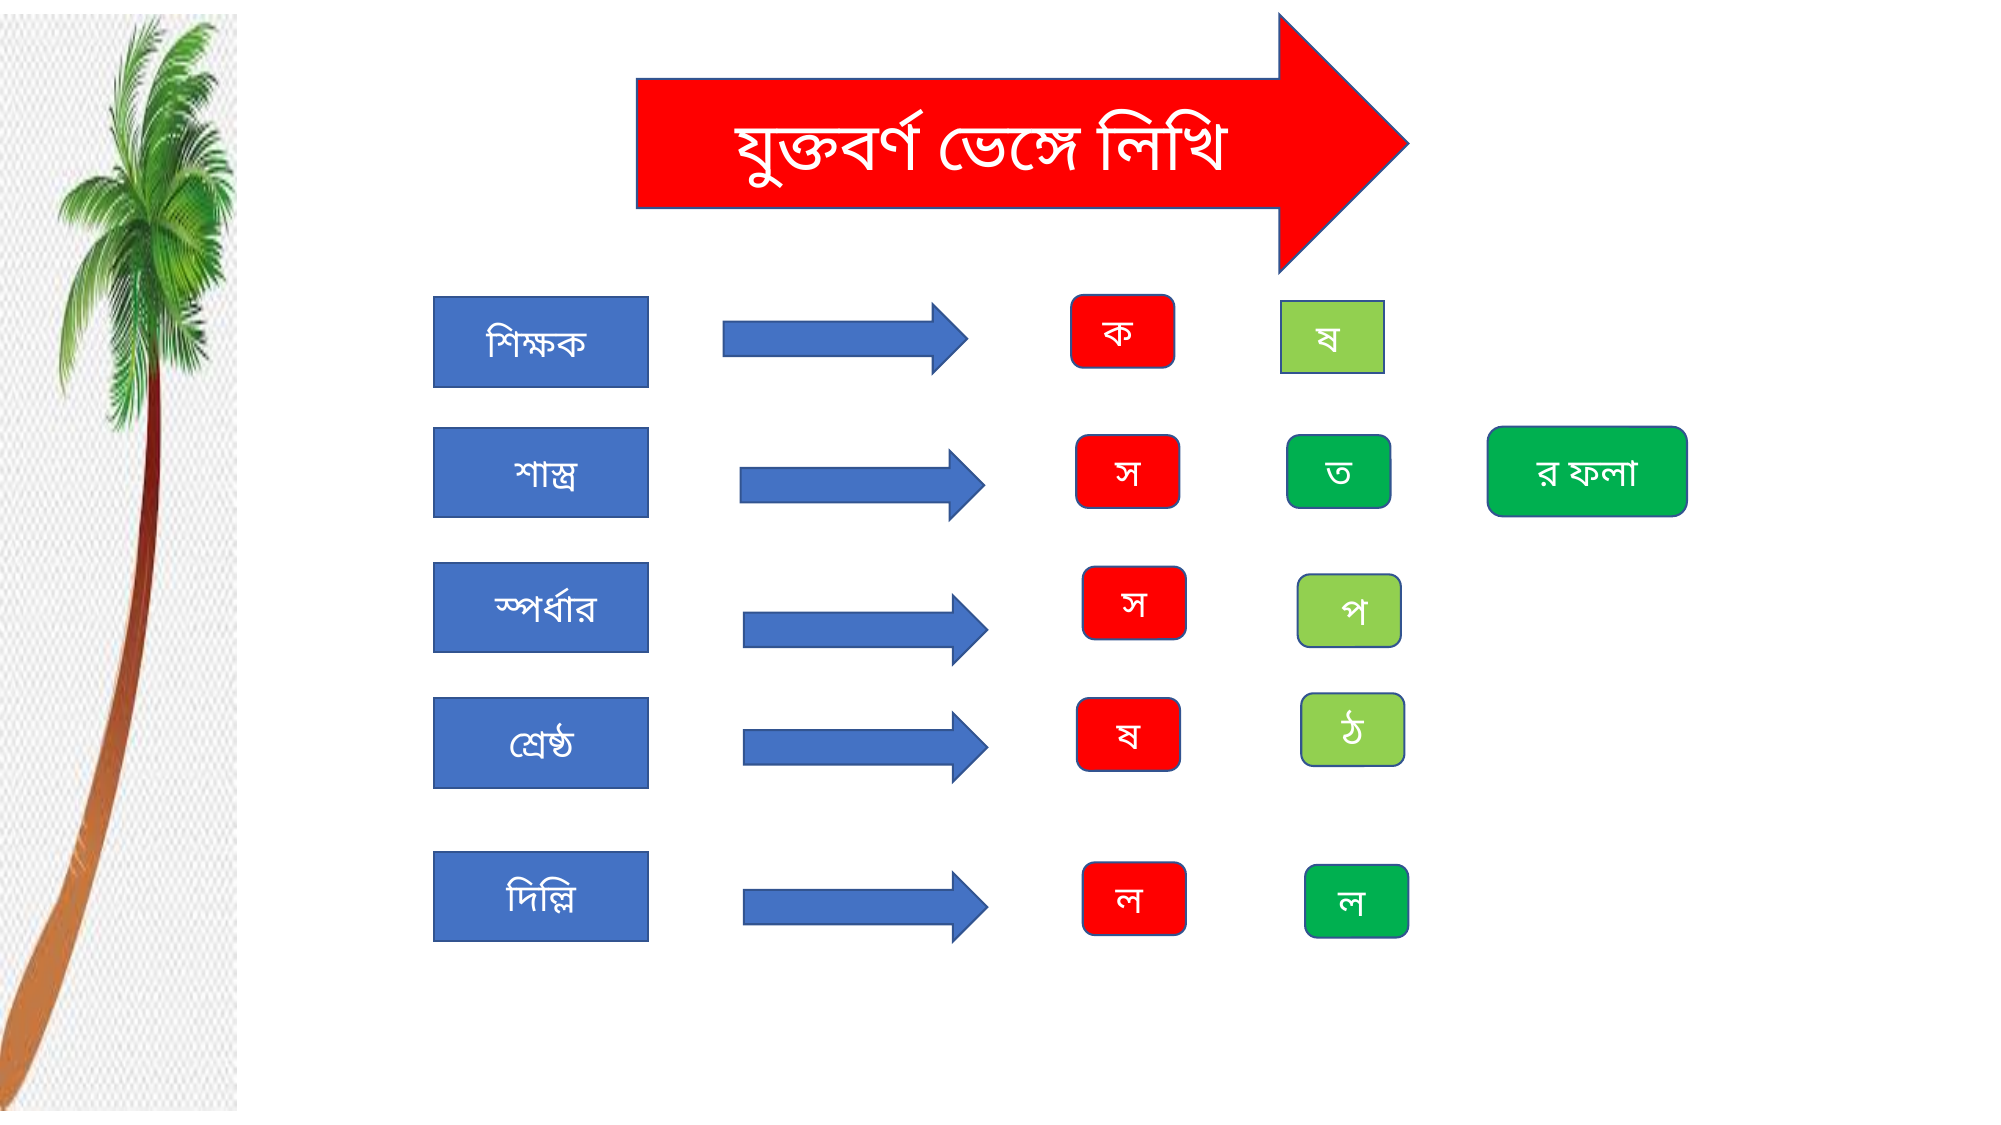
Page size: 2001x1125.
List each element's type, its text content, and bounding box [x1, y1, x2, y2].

picture [0, 14, 237, 1111]
text_box [722, 301, 969, 376]
text_box ল [1081, 861, 1187, 937]
text_box ষ [1280, 300, 1385, 374]
text_box শ্রেষ্ঠ [433, 697, 649, 789]
text_box স [1075, 434, 1181, 509]
text_box দিল্লি [433, 851, 649, 942]
text_box ঠ [1300, 692, 1406, 768]
text_box ষ [1075, 697, 1182, 772]
text_box র ফলা [1486, 425, 1689, 518]
text_box [742, 710, 989, 785]
text_box শিক্ষক [433, 296, 649, 388]
text_box [739, 448, 986, 523]
text_box স [1081, 565, 1187, 641]
text_box প [1296, 573, 1402, 649]
text_box যুক্তবর্ণ ভেঙ্গে লিখি [635, 11, 1410, 276]
text_box [742, 592, 989, 667]
text_box ক [1070, 293, 1176, 369]
text_box ল [1304, 863, 1410, 939]
text_box [742, 870, 989, 945]
text_box স্পর্ধার [433, 562, 649, 653]
text_box শাস্ত্র [433, 427, 649, 518]
text_box ত [1286, 434, 1392, 509]
